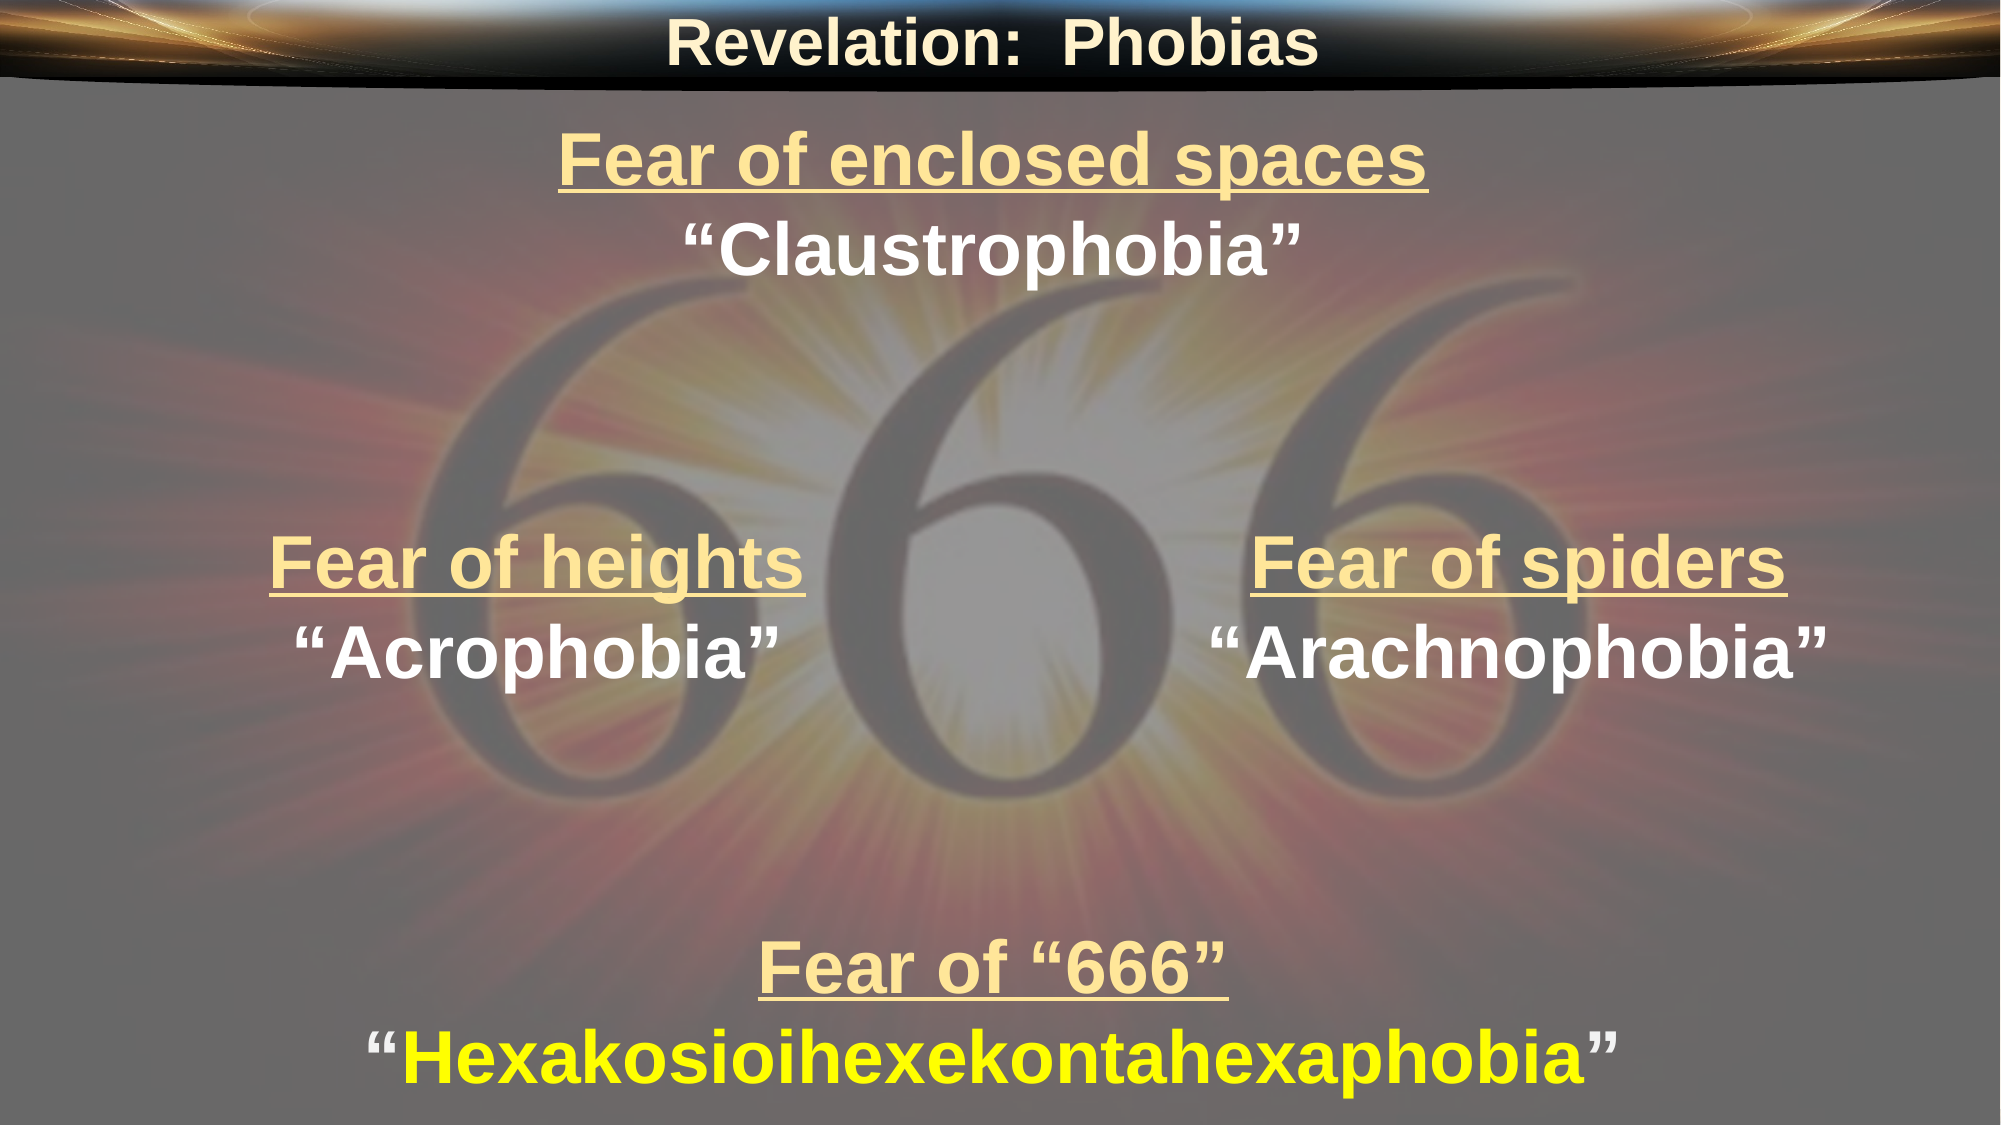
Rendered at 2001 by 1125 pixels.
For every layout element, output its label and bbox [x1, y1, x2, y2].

picture [0, 0, 2001, 1125]
text_box [0, 0, 2000, 91]
